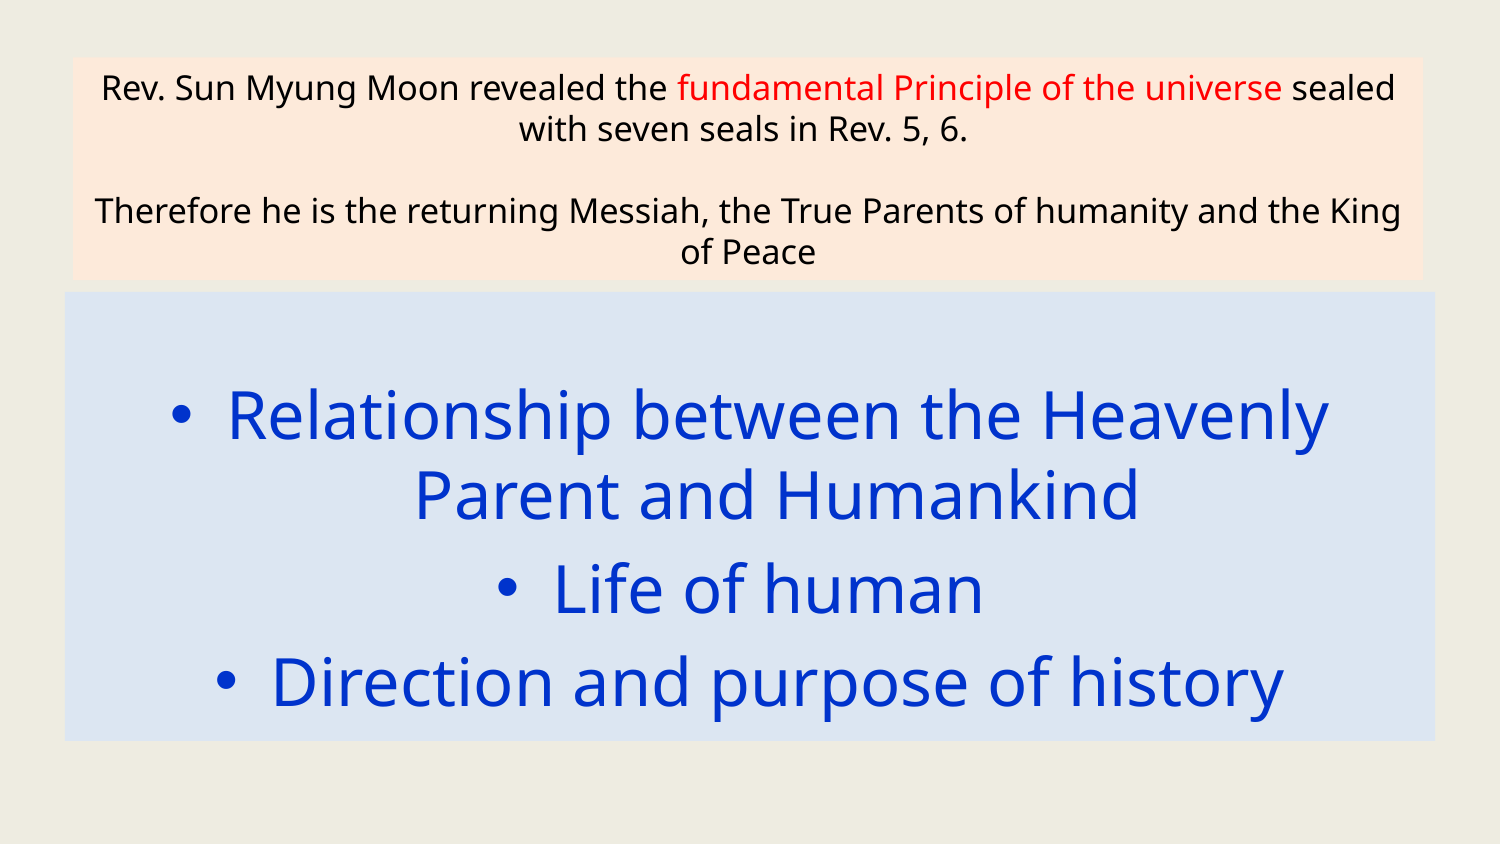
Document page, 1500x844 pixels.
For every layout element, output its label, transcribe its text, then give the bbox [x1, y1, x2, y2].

text_box Rev. Sun Myung Moon revealed the fundamental Principle of the universe sealed with seven seals in Rev. 5, 6. Therefore he is the returning Messiah, the True Parents of humanity and the King of Peace [73, 57, 1424, 281]
list Relationship between the Heavenly Parent and Humankind Life of human Direction and purpose of history [64, 291, 1436, 741]
